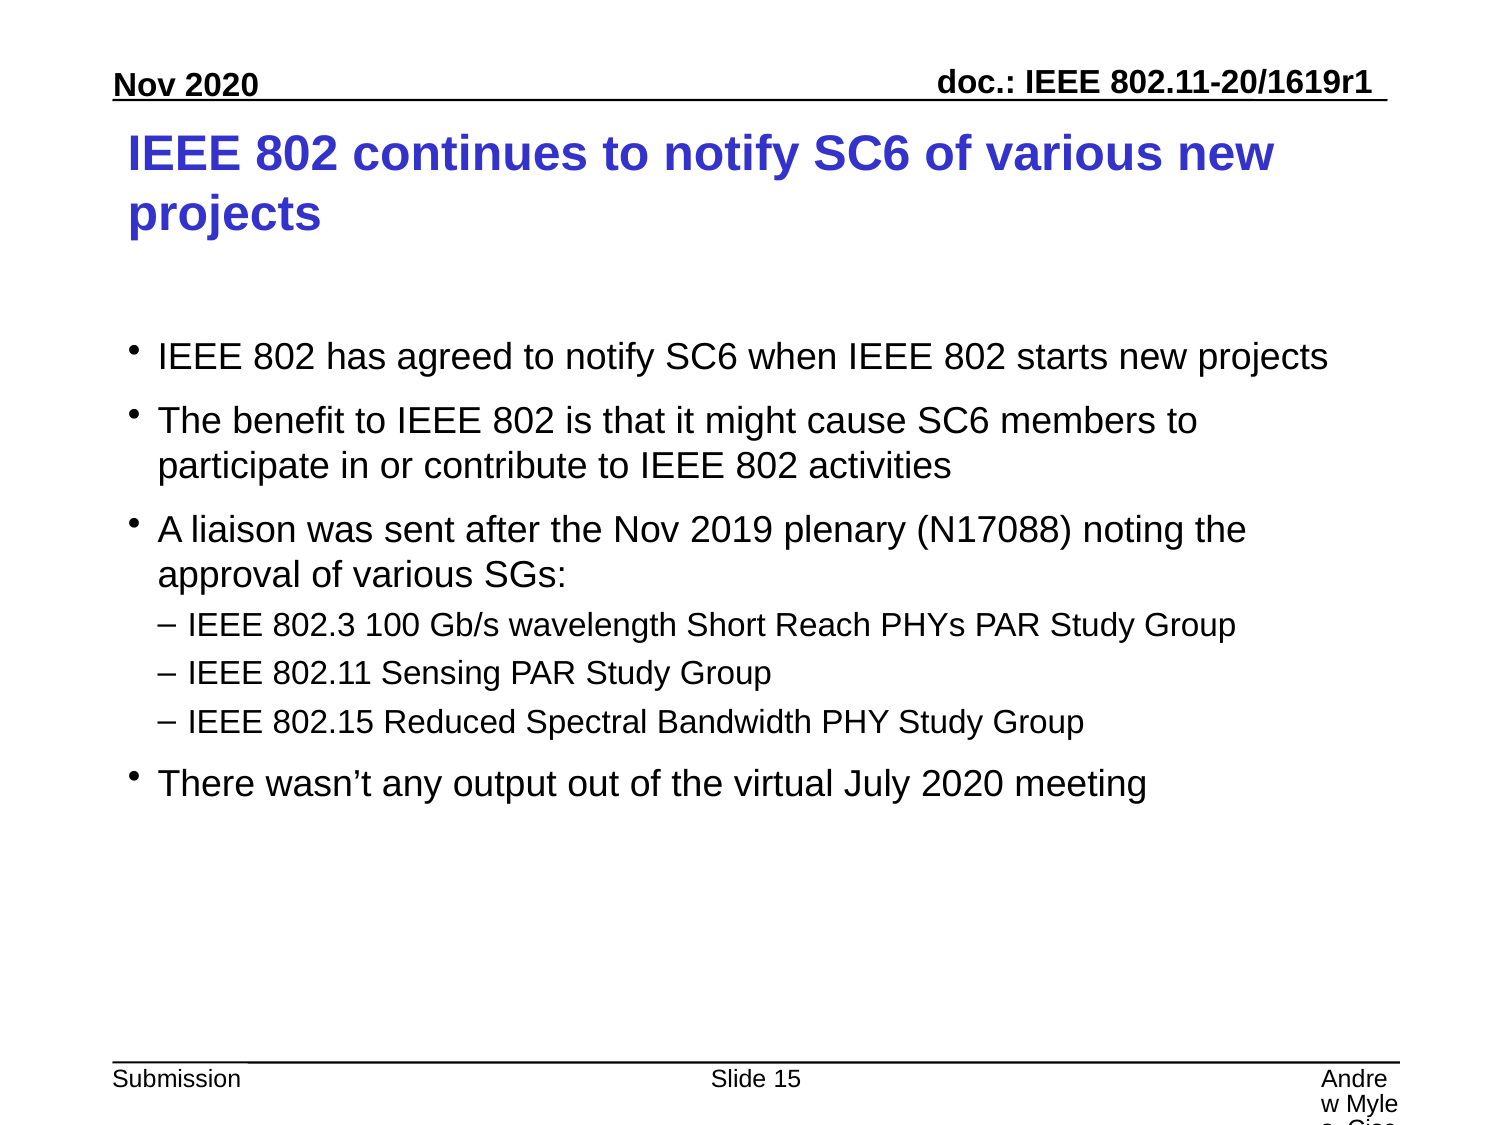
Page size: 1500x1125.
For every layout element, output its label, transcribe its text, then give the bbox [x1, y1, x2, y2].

title IEEE 802 continues to notify SC6 of various new projects [112, 112, 1388, 288]
list IEEE 802 has agreed to notify SC6 when IEEE 802 starts new projects The benefit to IEEE 802 is that it might cause SC6 members to participate in or contribute to IEEE 802 activities A liaison was sent after the Nov 2019 plenary (N17088) noting the approval of various SGs: IEEE 802.3 100 Gb/s wavelength Short Reach PHYs PAR Study Group IEEE 802.11 Sensing PAR Study Group IEEE 802.15 Reduced Spectral Bandwidth PHY Study Group There wasn’t any output out of the virtual July 2020 meeting [112, 324, 1388, 1000]
footer Andrew Myles, Cisco [1320, 1061, 1402, 1093]
slide_number Slide 15 [709, 1061, 803, 1093]
